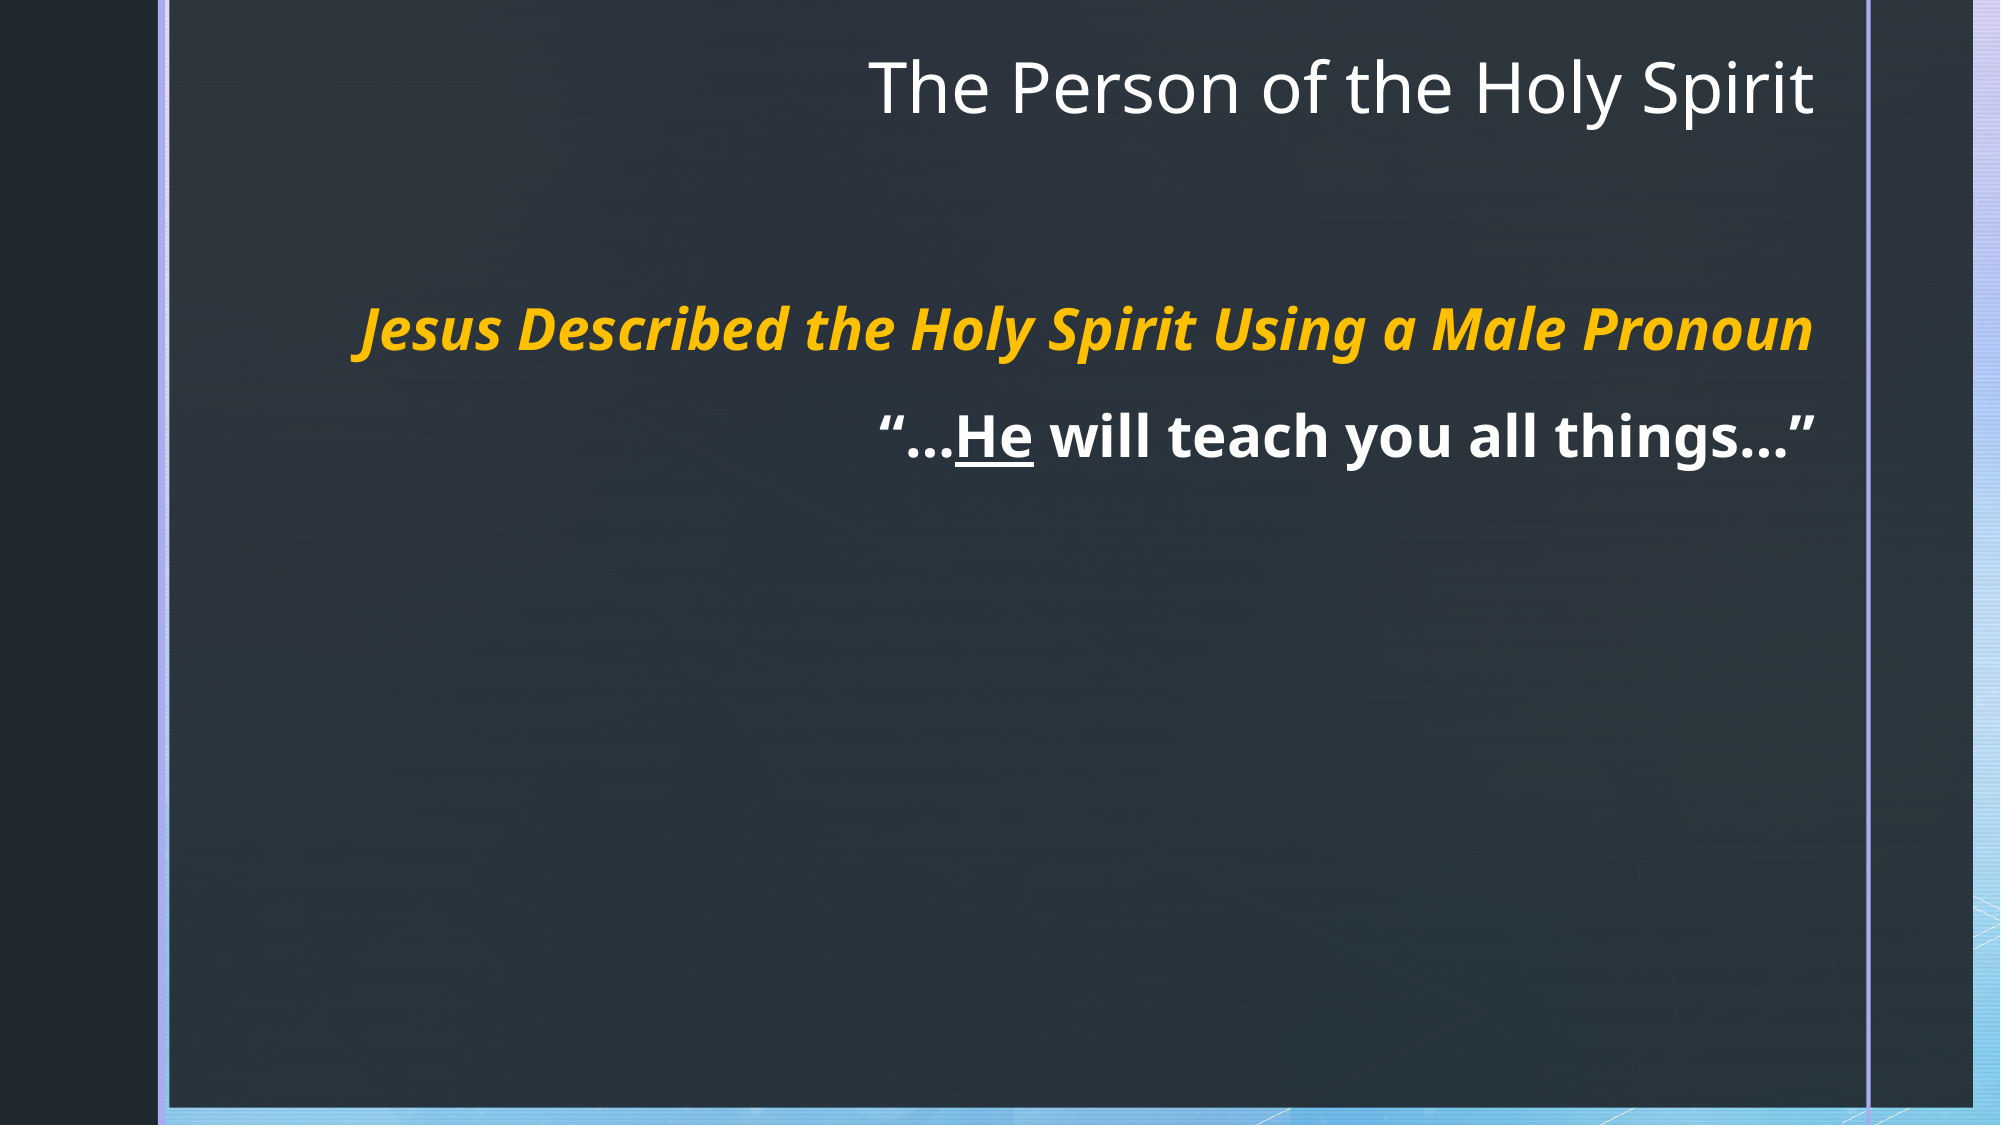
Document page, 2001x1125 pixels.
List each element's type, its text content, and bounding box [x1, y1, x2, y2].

picture [1871, 0, 2001, 1125]
list Jesus Described the Holy Spirit Using a Male Pronoun “…He will teach you all things…” [215, 270, 1831, 1048]
title The Person of the Holy Spirit [215, 44, 1831, 222]
picture [166, 0, 1866, 1125]
